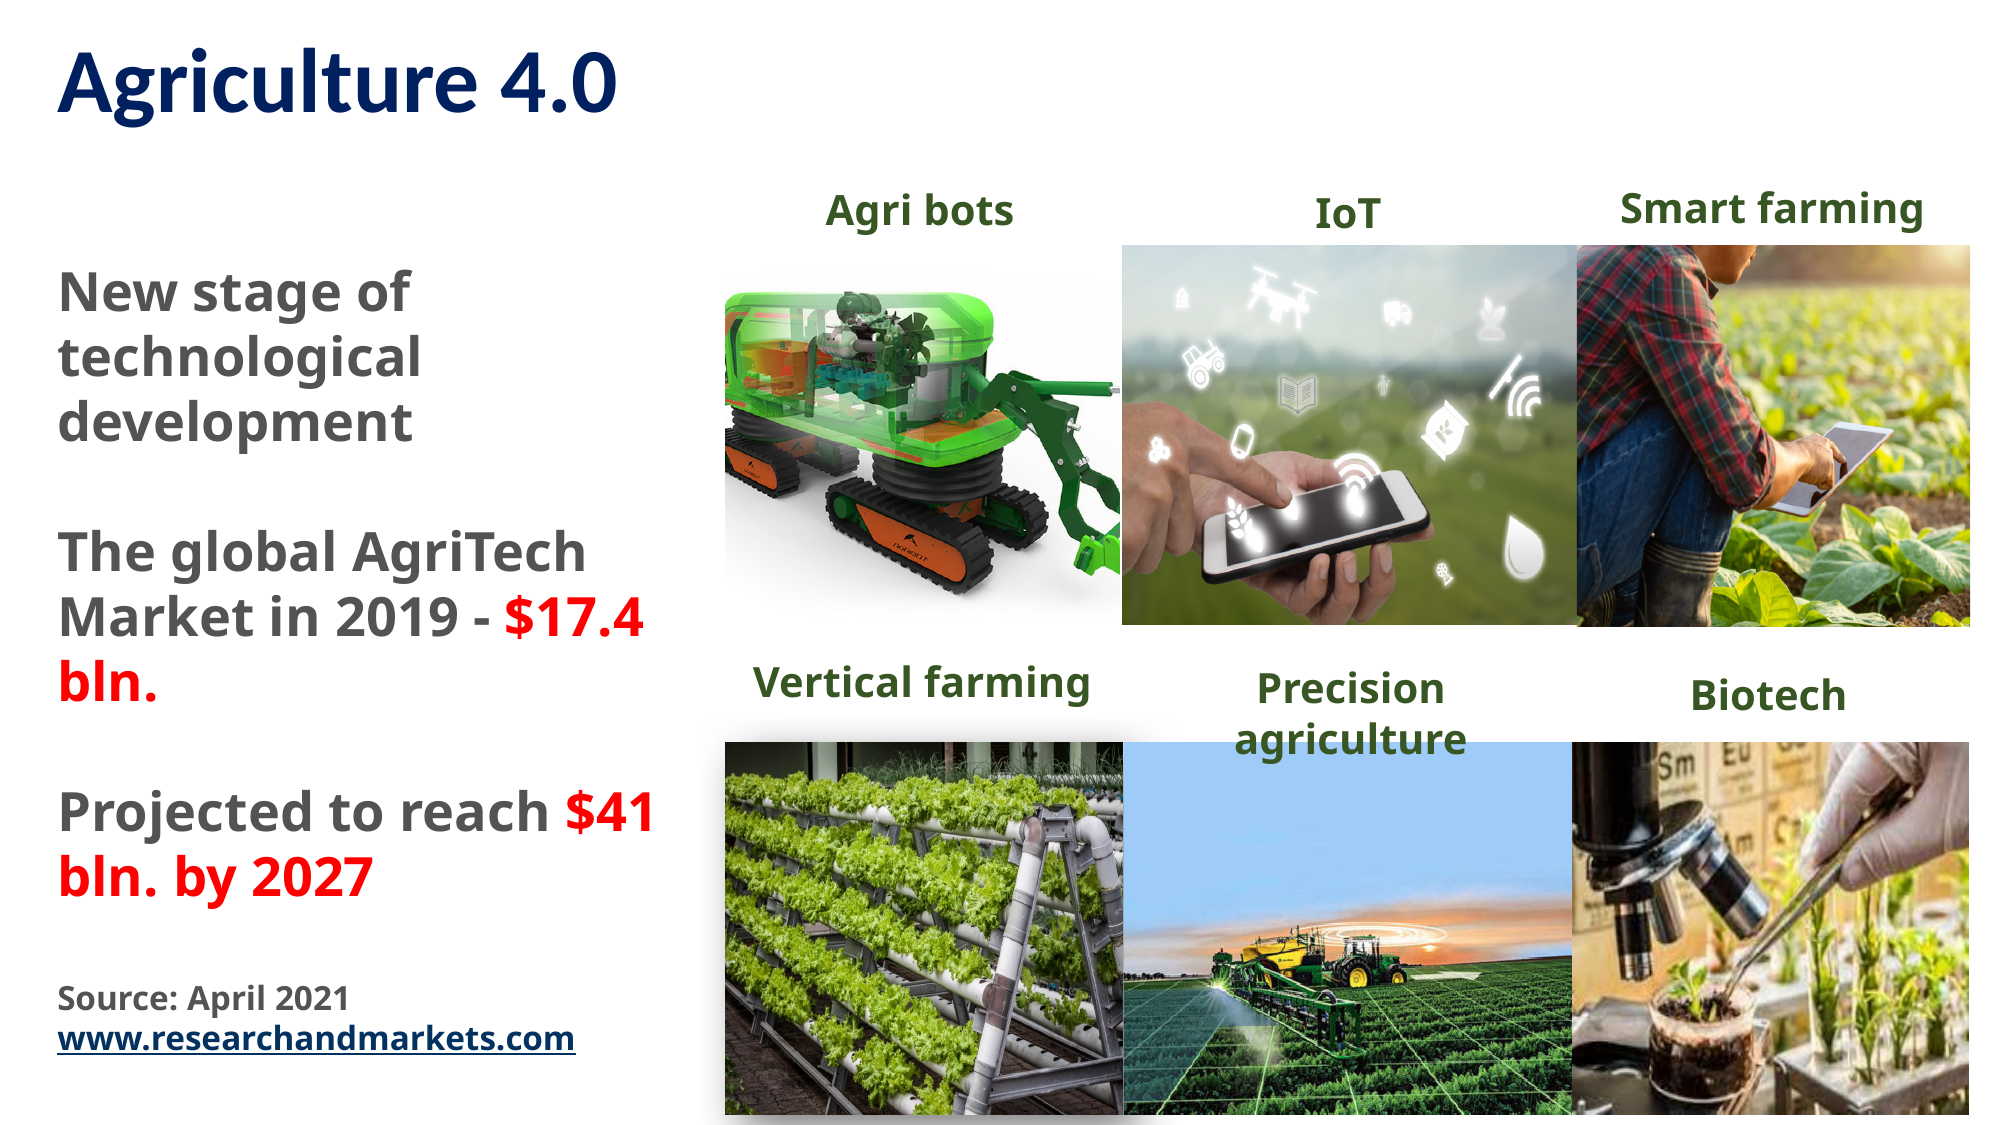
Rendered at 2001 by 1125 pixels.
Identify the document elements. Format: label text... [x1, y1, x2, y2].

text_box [719, 174, 1971, 1115]
title Agriculture 4.0 [42, 3, 1768, 163]
text_box New stage of technological development The global AgriTech Market in 2019 - $17.4 bln. Projected to reach $41 bln. by 2027 Source: April 2021 www.researchandmarkets.com [42, 249, 704, 1070]
